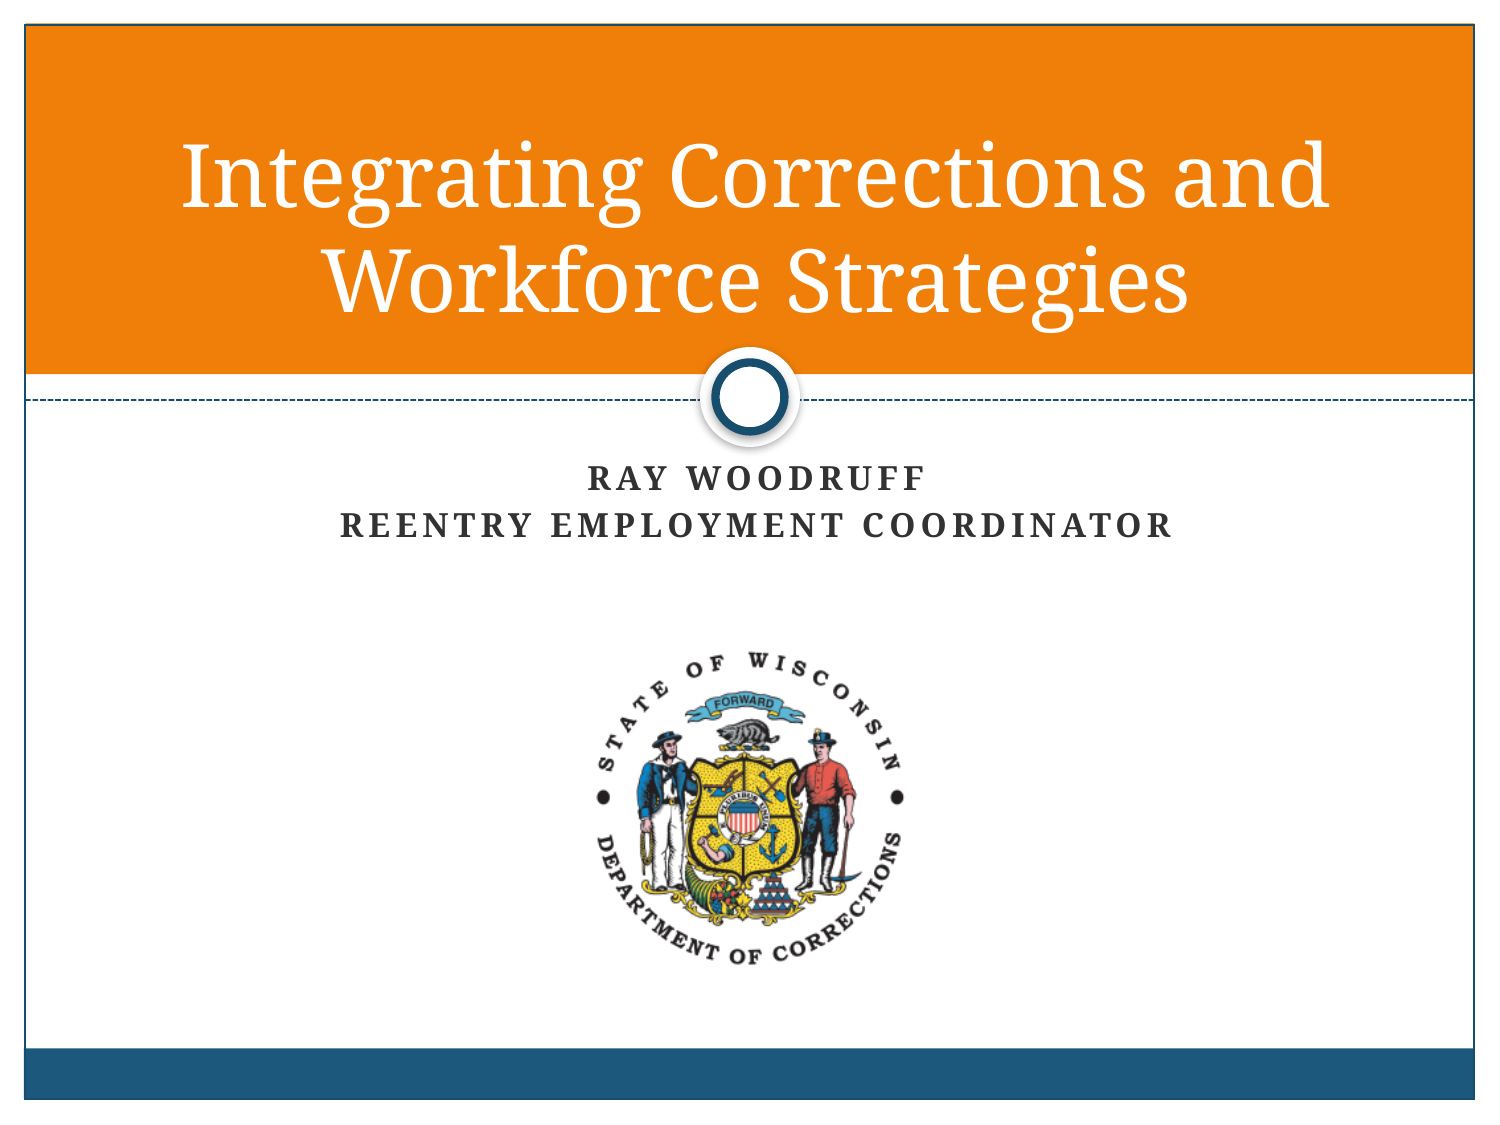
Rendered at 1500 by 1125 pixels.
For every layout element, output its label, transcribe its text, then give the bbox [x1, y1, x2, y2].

title Integrating Corrections and Workforce Strategies [118, 87, 1394, 338]
picture [585, 649, 914, 978]
list Ray Woodruff Reentry Employment Coordinator [224, 450, 1288, 725]
